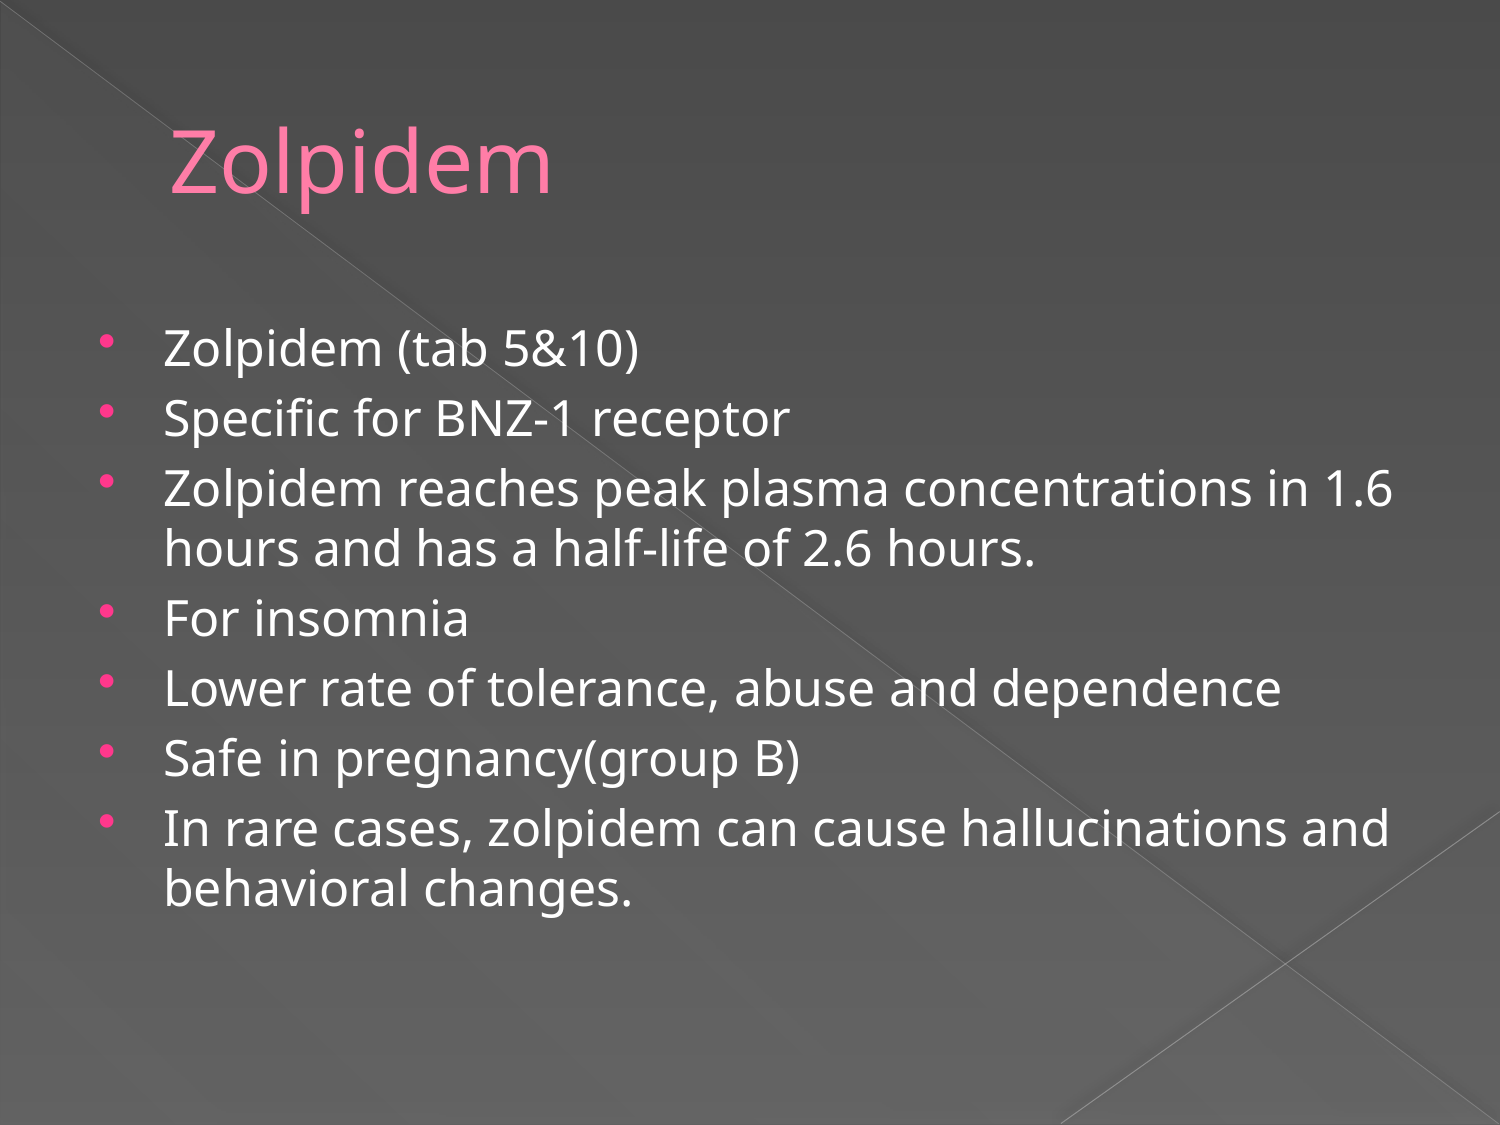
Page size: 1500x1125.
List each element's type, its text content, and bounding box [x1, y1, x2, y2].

list Zolpidem (tab 5&10) Specific for BNZ-1 receptor Zolpidem reaches peak plasma concentrations in 1.6 hours and has a half-life of 2.6 hours. For insomnia Lower rate of tolerance, abuse and dependence Safe in pregnancy(group B) In rare cases, zolpidem can cause hallucinations and behavioral changes. [75, 308, 1425, 1059]
title Zolpidem [75, 43, 1425, 274]
